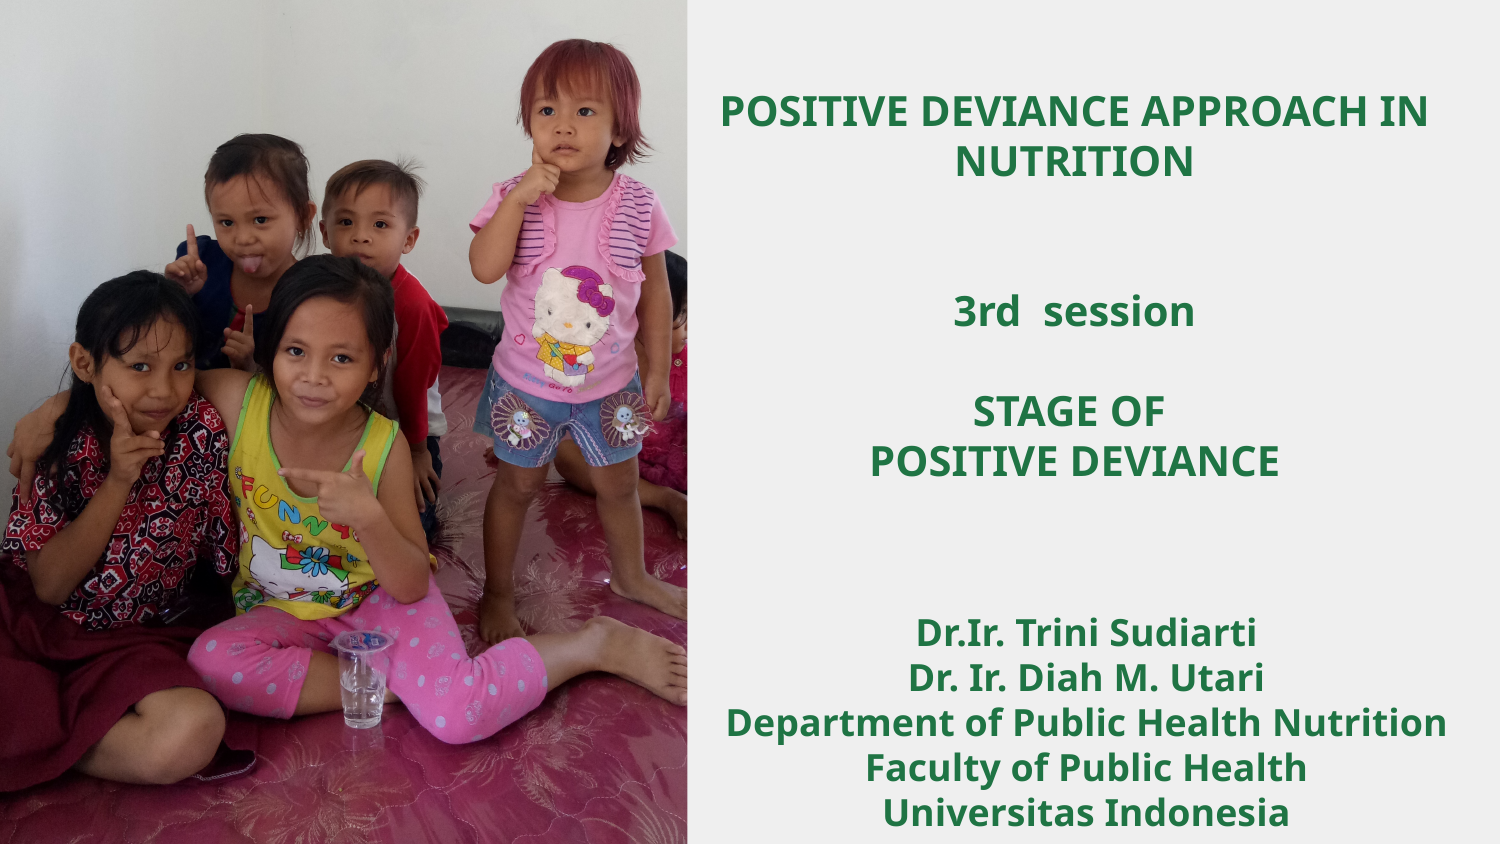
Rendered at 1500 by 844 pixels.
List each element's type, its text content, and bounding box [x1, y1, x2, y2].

picture [0, 0, 688, 844]
text_box POSITIVE DEVIANCE APPROACH IN NUTRITION 3rd session STAGE OF POSITIVE DEVIANCE [691, 92, 1459, 501]
text_box Dr.Ir. Trini Sudiarti Dr. Ir. Diah M. Utari Department of Public Health Nutrition Faculty of Public Health Universitas Indonesia [691, 601, 1483, 844]
